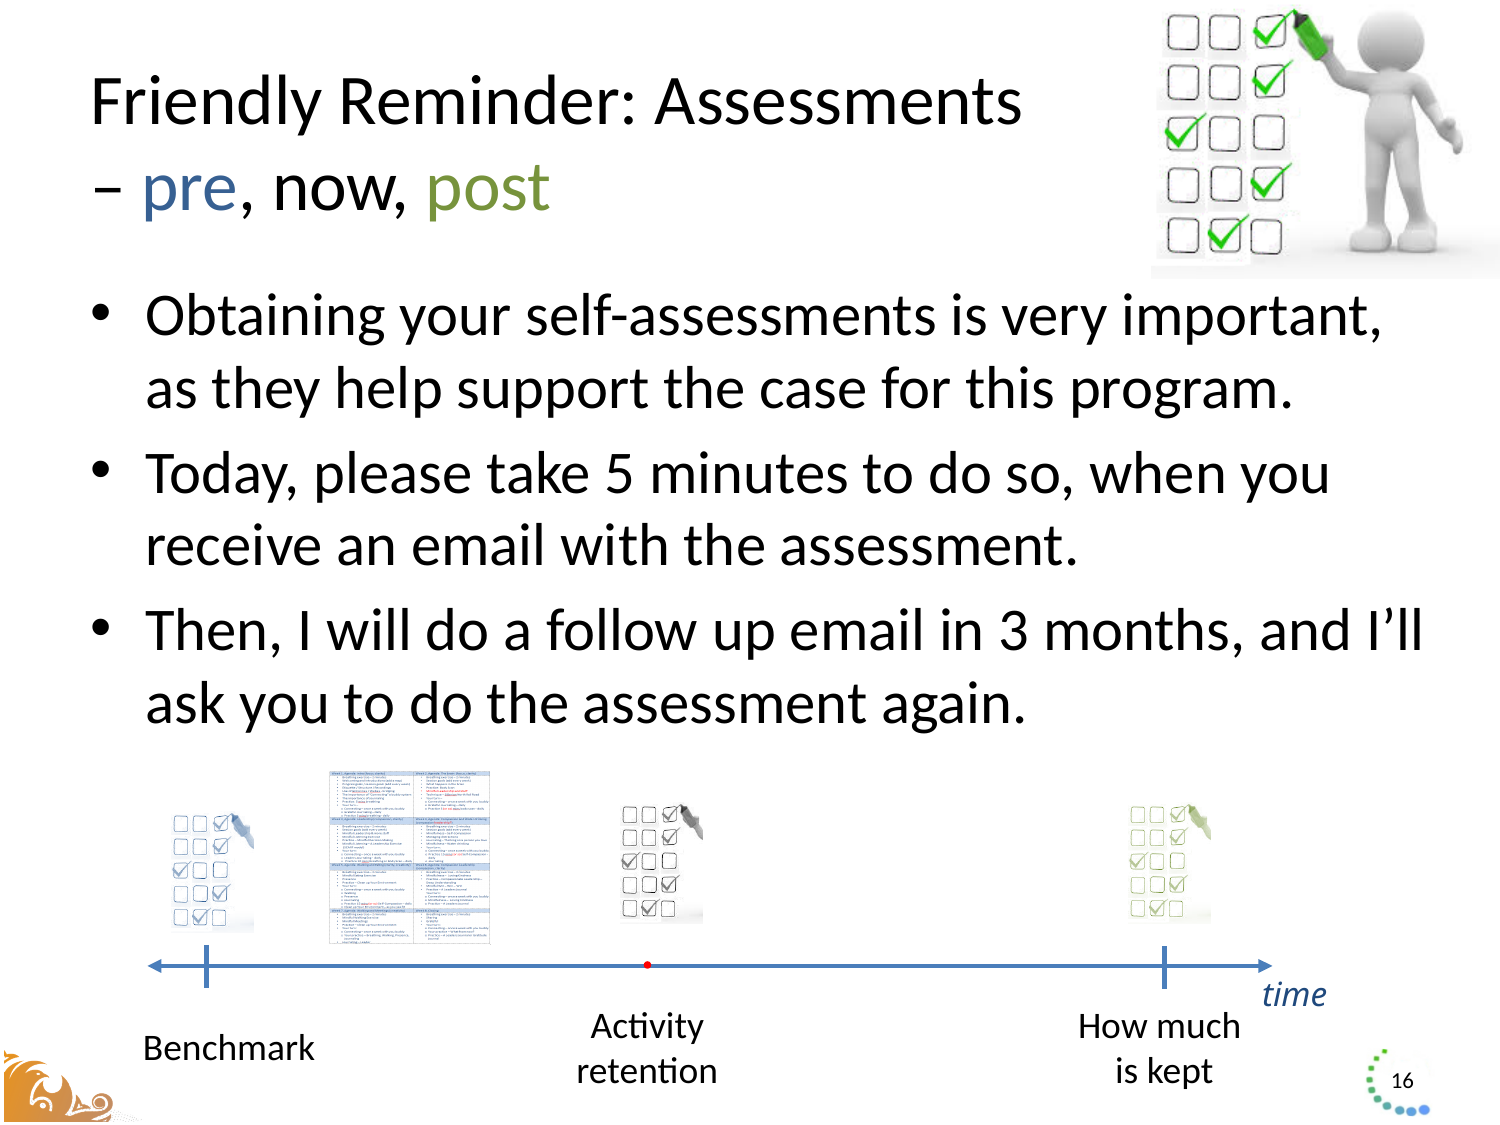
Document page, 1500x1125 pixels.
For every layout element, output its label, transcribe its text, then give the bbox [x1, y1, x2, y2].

text_box How much is kept [1063, 1030, 1266, 1098]
picture [619, 801, 703, 924]
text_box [147, 960, 1423, 1022]
picture [1363, 1047, 1435, 1117]
title Friendly Reminder: Assessments – pre, now, post [75, 45, 1146, 233]
picture [170, 810, 255, 933]
picture [1127, 801, 1211, 924]
picture [1151, 0, 1500, 279]
picture [327, 770, 491, 945]
picture [4, 1044, 148, 1124]
list Obtaining your self-assessments is very important, as they help support the case for this program. Today, please take 5 minutes to do so, when you receive an email with the assessment. Then, I will do a follow up email in 3 months, and I’ll ask you to do the assessment again. [75, 267, 1447, 752]
text_box Activity retention [561, 1030, 734, 1098]
text_box Benchmark [128, 1015, 331, 1076]
